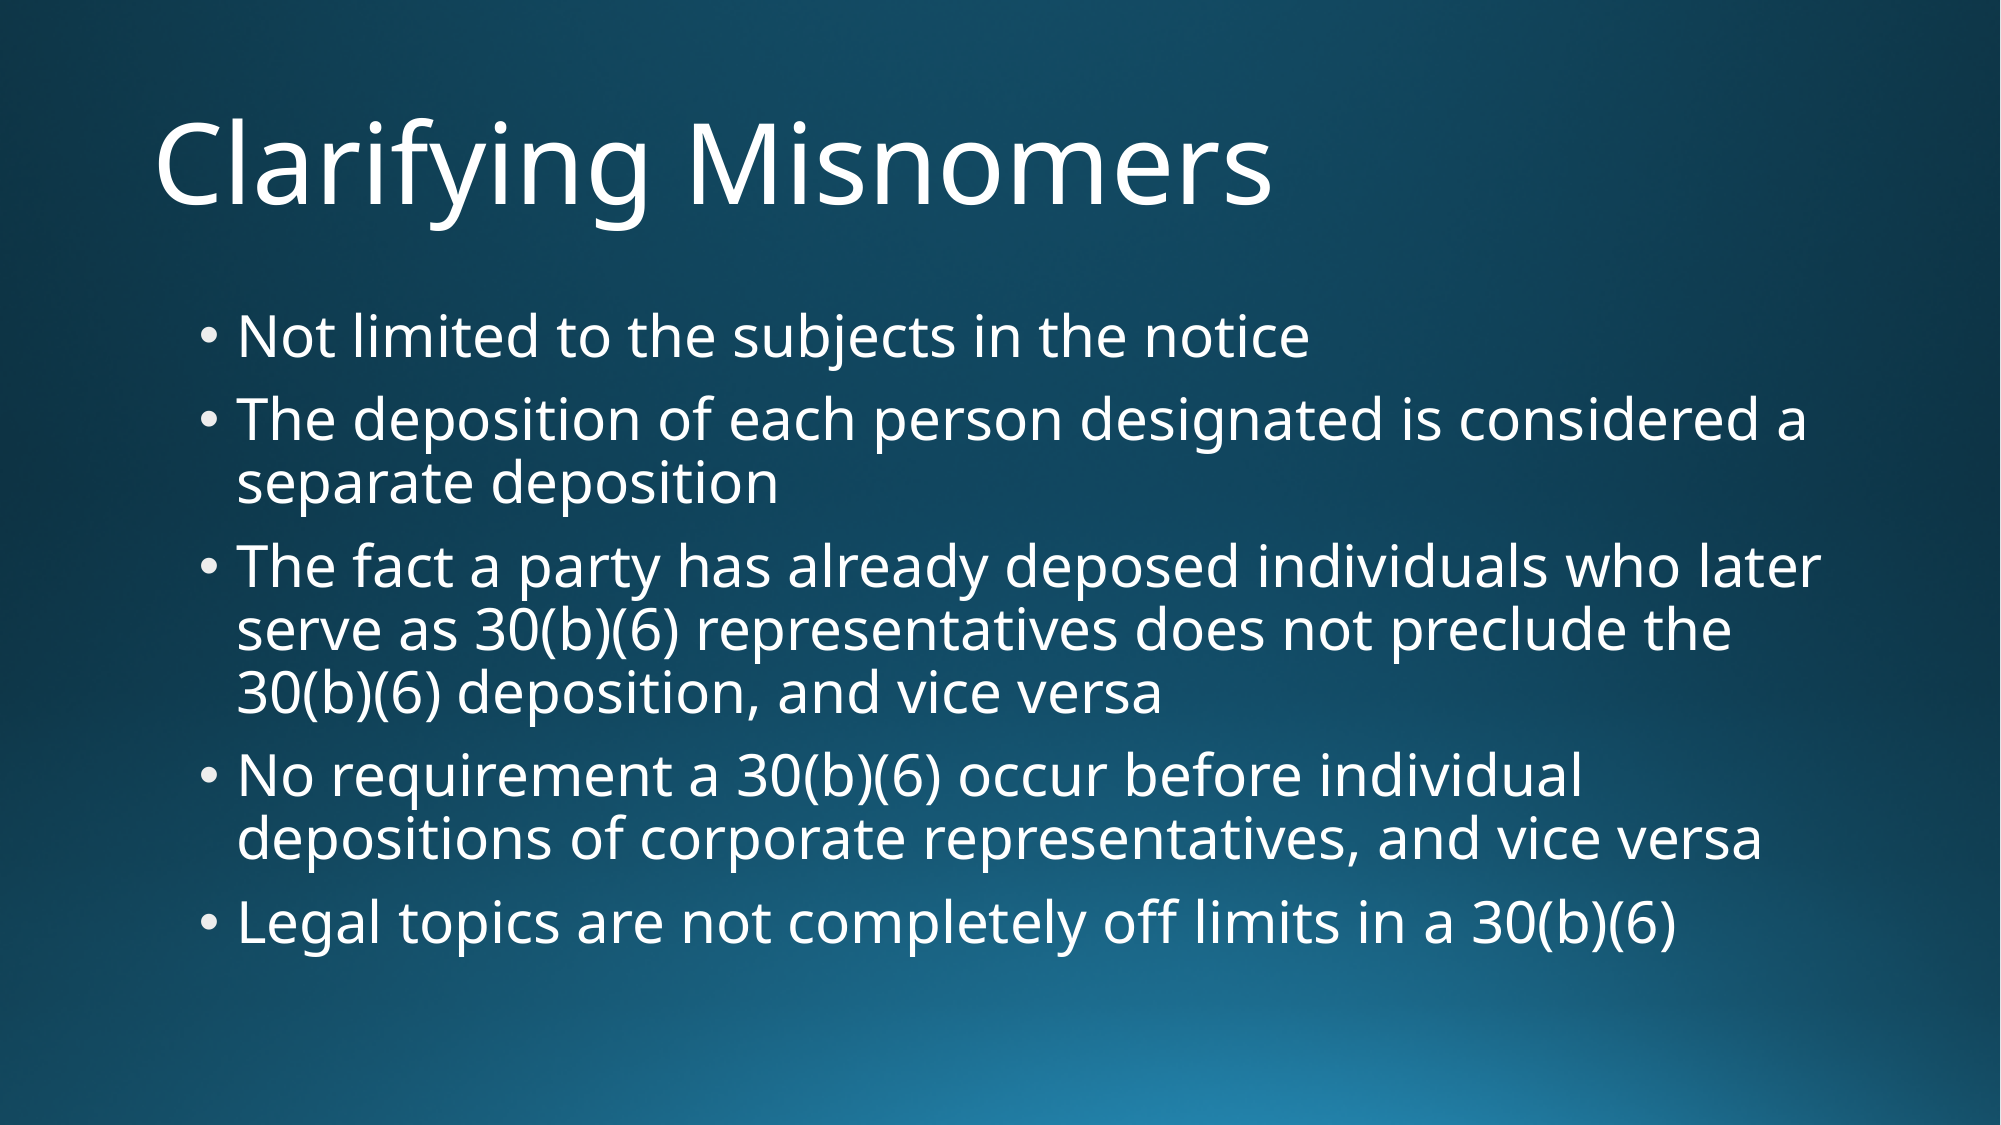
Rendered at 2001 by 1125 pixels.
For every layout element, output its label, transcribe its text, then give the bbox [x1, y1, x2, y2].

title Clarifying Misnomers [137, 59, 1863, 278]
list Not limited to the subjects in the notice The deposition of each person designated is considered a separate deposition The fact a party has already deposed individuals who later serve as 30(b)(6) representatives does not preclude the 30(b)(6) deposition, and vice versa No requirement a 30(b)(6) occur before individual depositions of corporate representatives, and vice versa Legal topics are not completely off limits in a 30(b)(6) [183, 299, 1863, 1014]
picture [0, 0, 2001, 1125]
